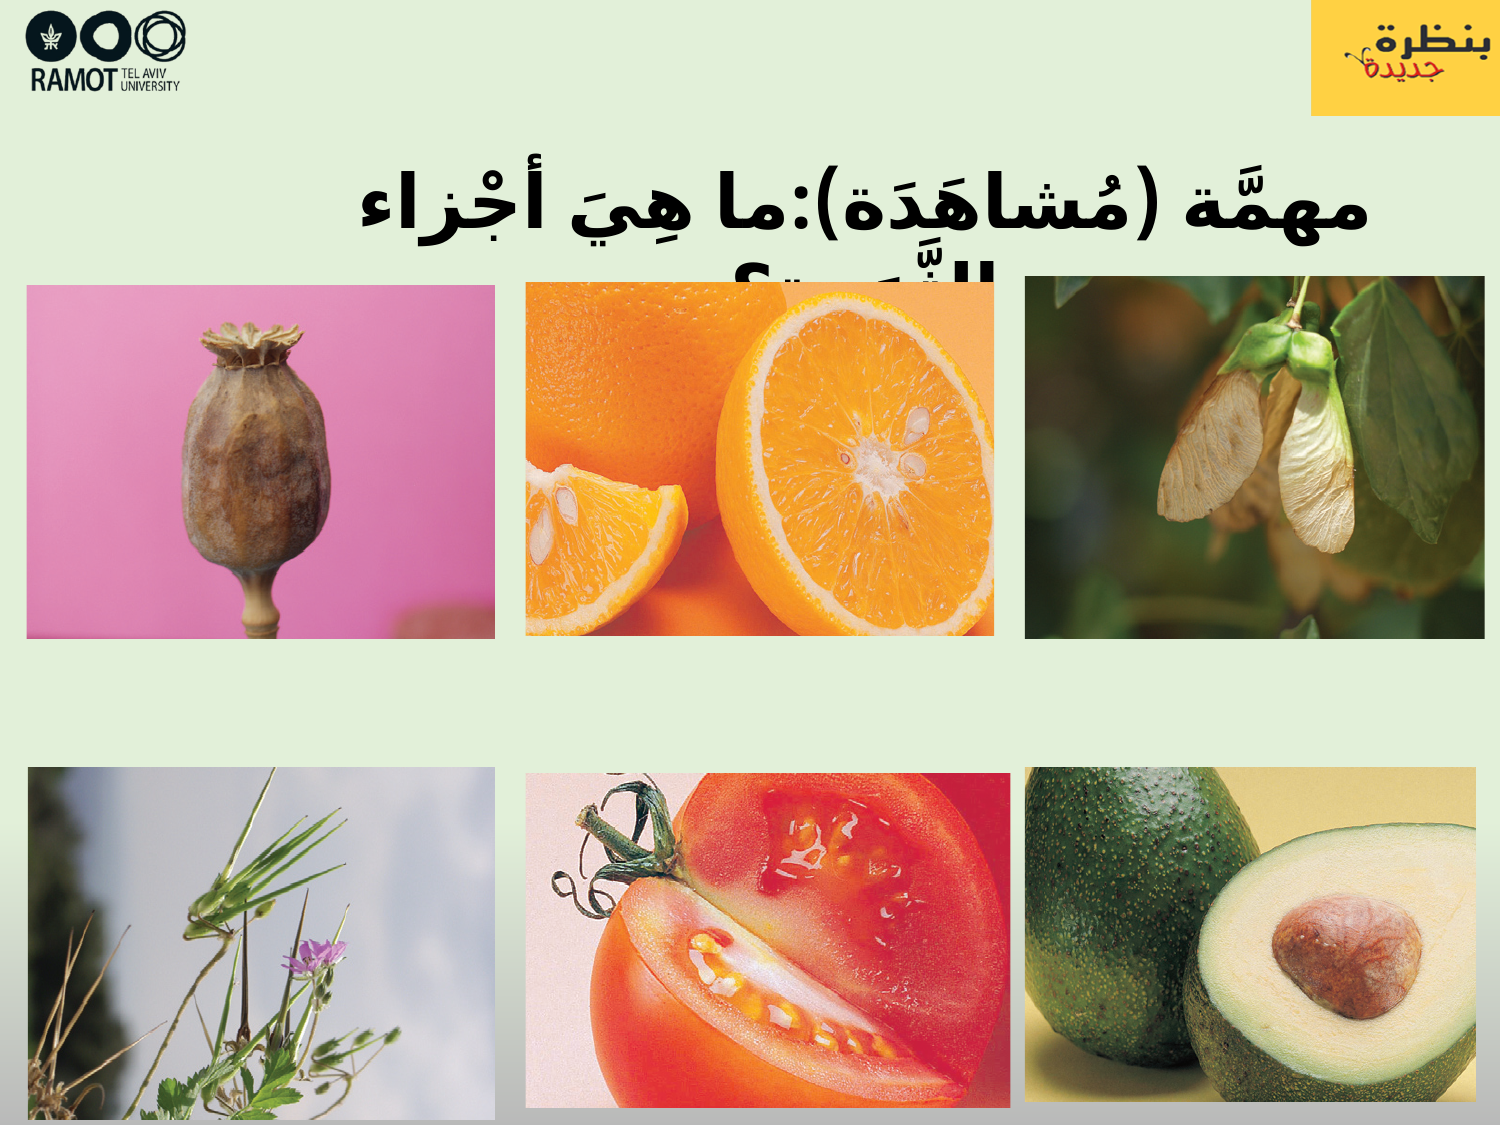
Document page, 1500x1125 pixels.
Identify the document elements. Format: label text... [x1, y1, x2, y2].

picture [525, 773, 1011, 1108]
picture [26, 285, 495, 639]
picture [525, 282, 995, 636]
text_box مهمَّة (مُشاهَدَة):ما هِيَ أجْزاء الثَّمَرة؟ [320, 56, 1411, 342]
picture [1024, 276, 1485, 639]
picture [27, 767, 495, 1120]
picture [1311, 0, 1500, 116]
picture [17, 0, 194, 100]
picture [1024, 767, 1476, 1102]
